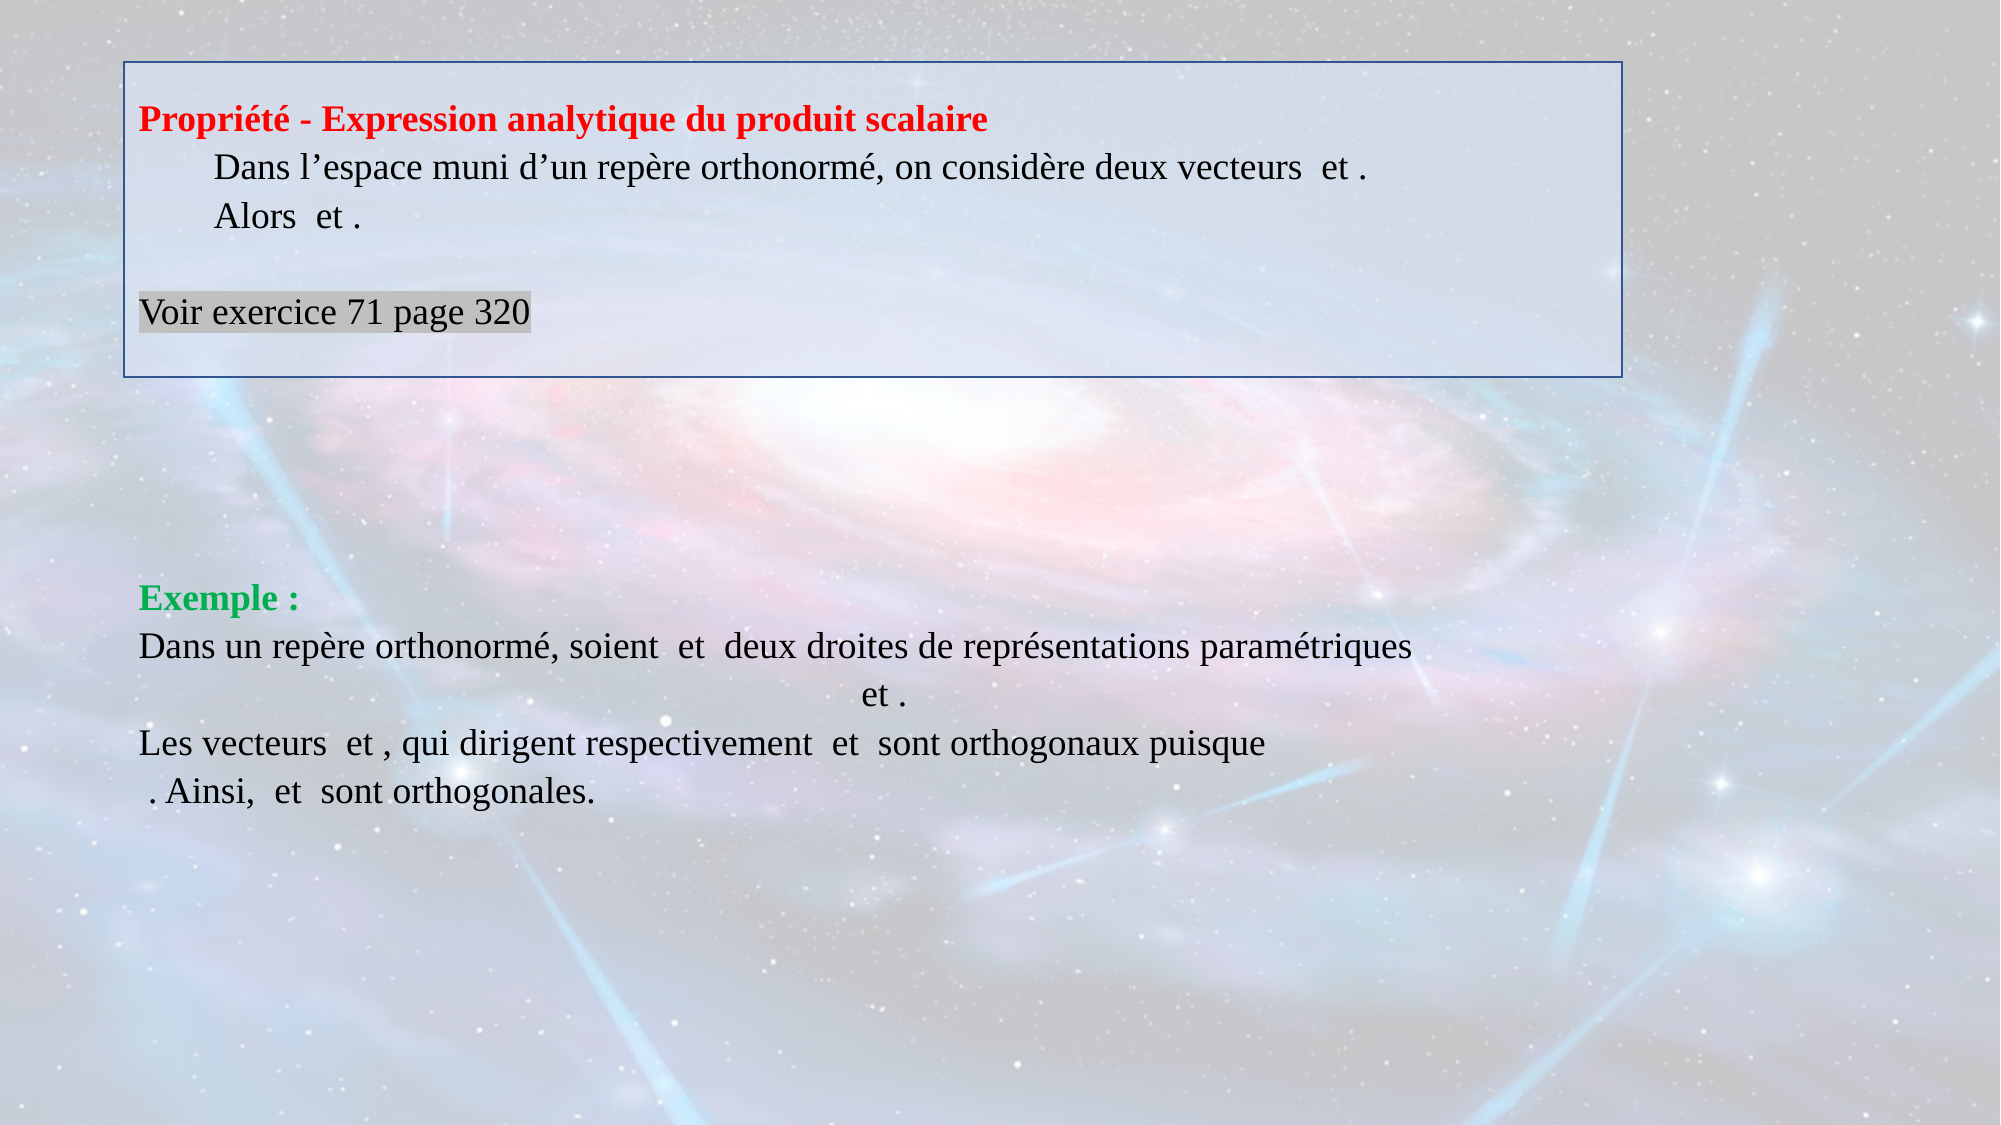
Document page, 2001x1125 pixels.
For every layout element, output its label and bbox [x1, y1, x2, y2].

text_box [123, 61, 1623, 378]
